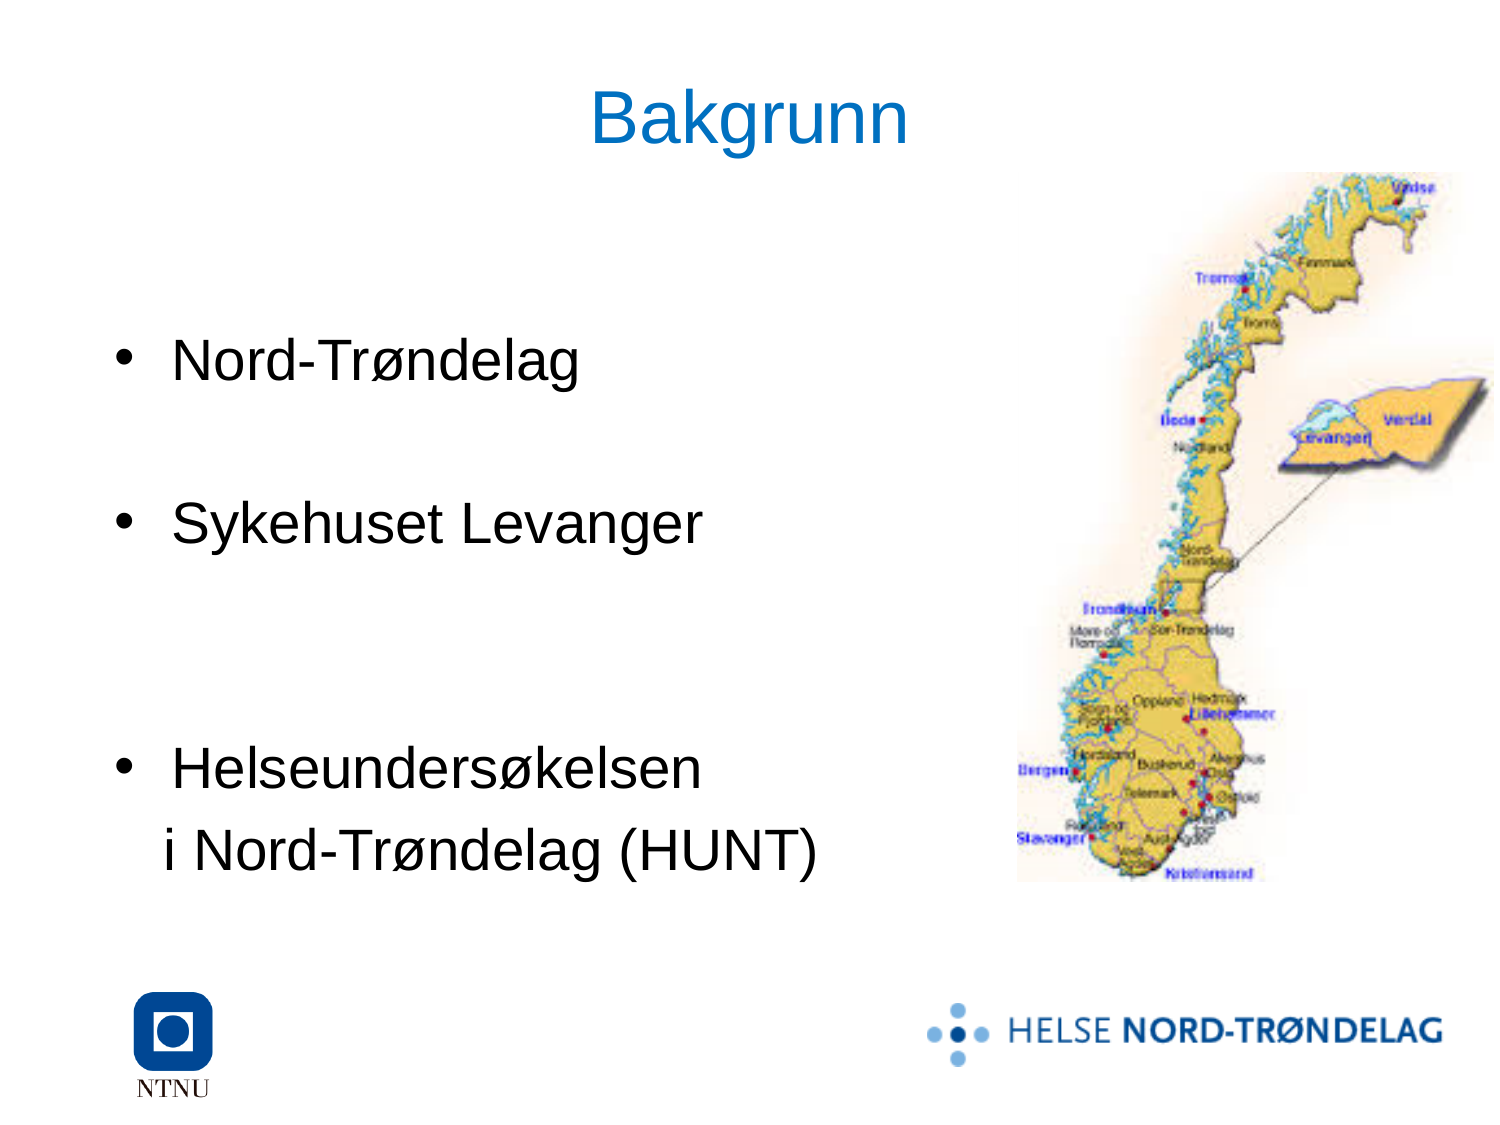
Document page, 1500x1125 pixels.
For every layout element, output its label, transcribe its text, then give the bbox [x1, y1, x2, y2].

picture [111, 984, 234, 1107]
title Bakgrunn [112, 54, 1388, 173]
picture [926, 1003, 1484, 1067]
picture [1017, 172, 1494, 882]
text_box Nord-Trøndelag Sykehuset Levanger Helseundersøkelsen i Nord-Trøndelag (HUNT) [100, 314, 1020, 890]
